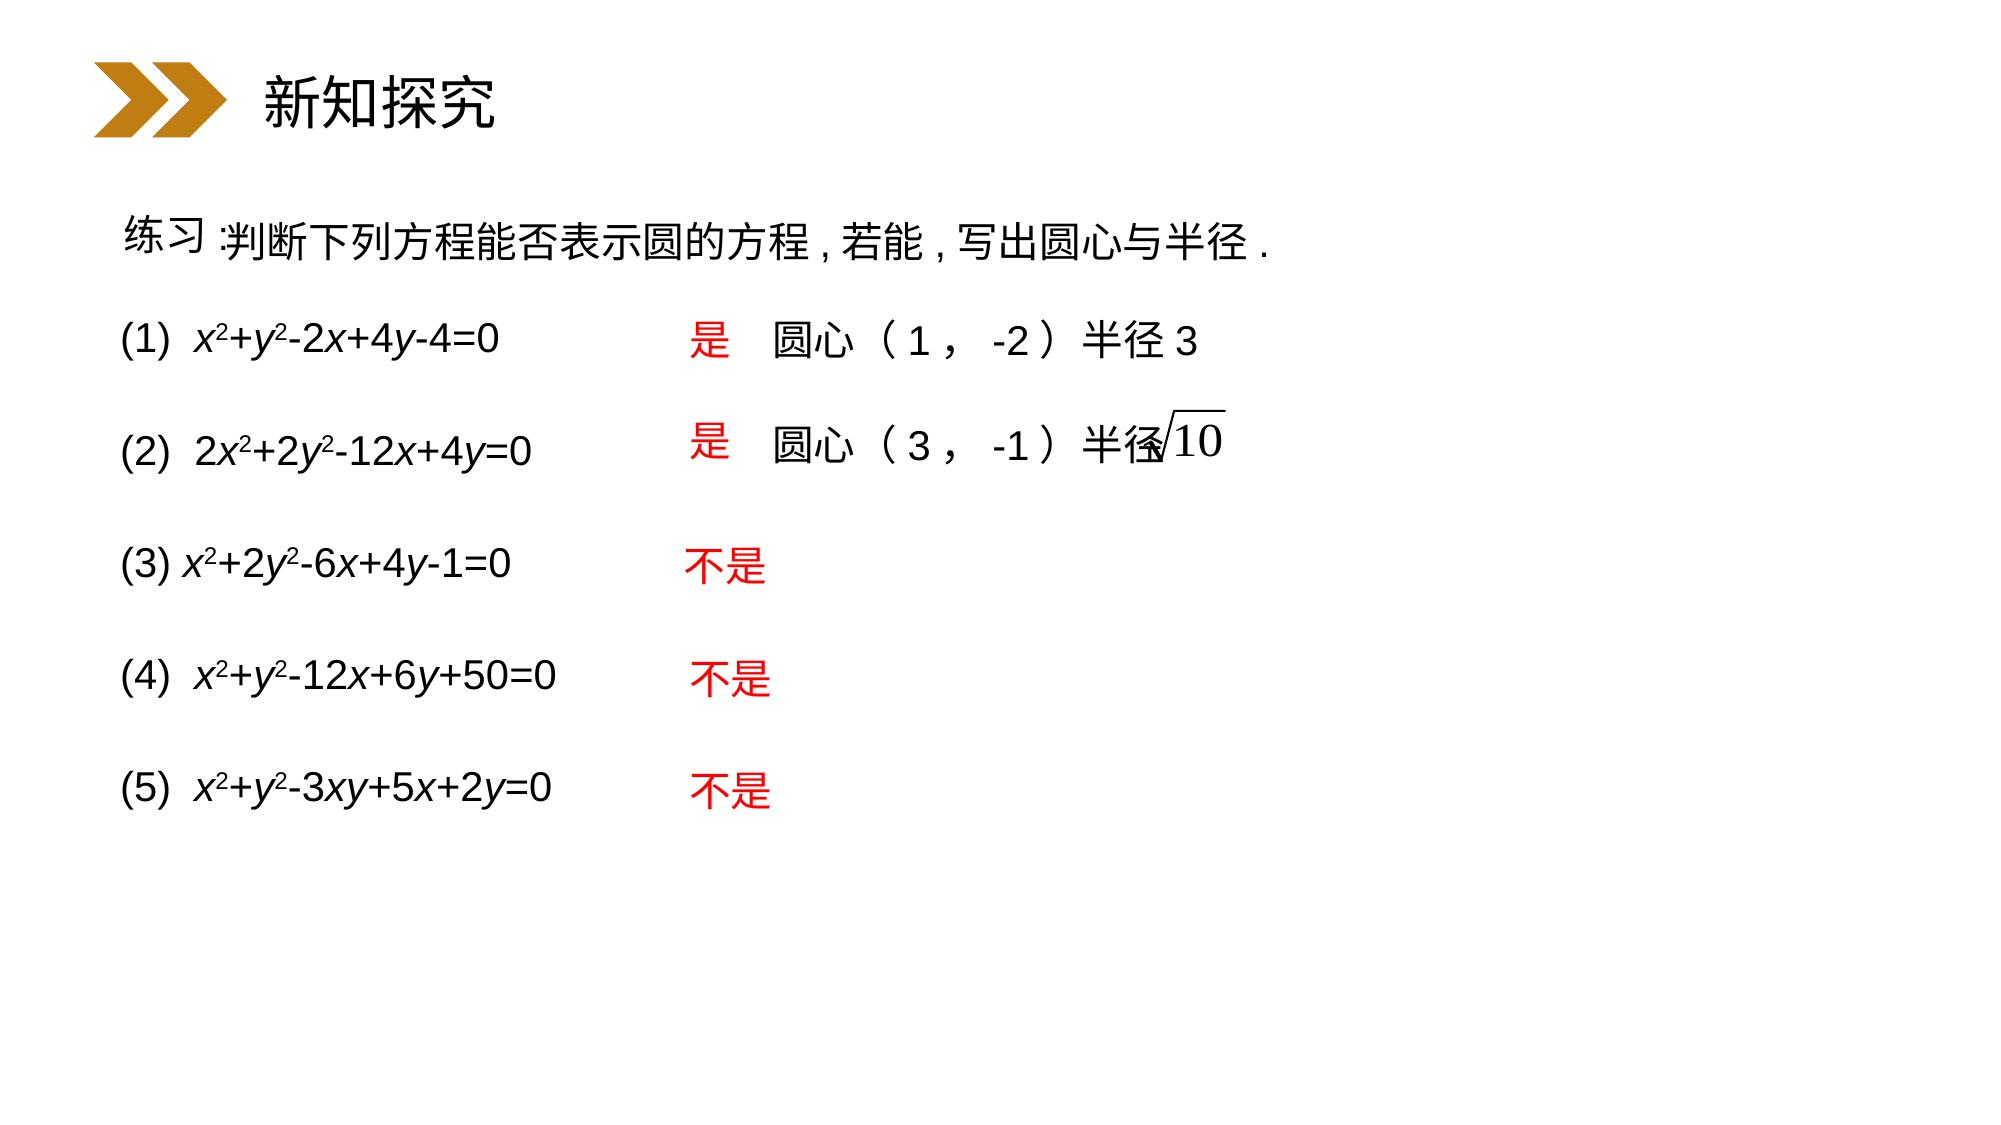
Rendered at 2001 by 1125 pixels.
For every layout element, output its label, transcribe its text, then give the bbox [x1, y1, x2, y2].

text_box 是 [673, 305, 756, 372]
text_box (2) 2x2+2y2-12x+4y=0 [104, 415, 1163, 482]
text_box 不是 [673, 757, 932, 824]
text_box 不是 [668, 531, 926, 598]
text_box 是 [673, 406, 756, 473]
text_box (3) x2+2y2-6x+4y-1=0 [104, 527, 1163, 594]
text_box (5) x2+y2-3xy+5x+2y=0 [104, 752, 1163, 819]
text_box 不是 [673, 645, 932, 711]
text_box (4) x2+y2-12x+6y+50=0 [104, 640, 1163, 706]
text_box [108, 198, 1760, 275]
text_box 新知探究 [248, 66, 1088, 137]
text_box (1) x2+y2-2x+4y-4=0 [104, 303, 1163, 369]
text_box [756, 400, 1368, 478]
text_box 圆心（1，-2）半径3 [756, 305, 1368, 372]
